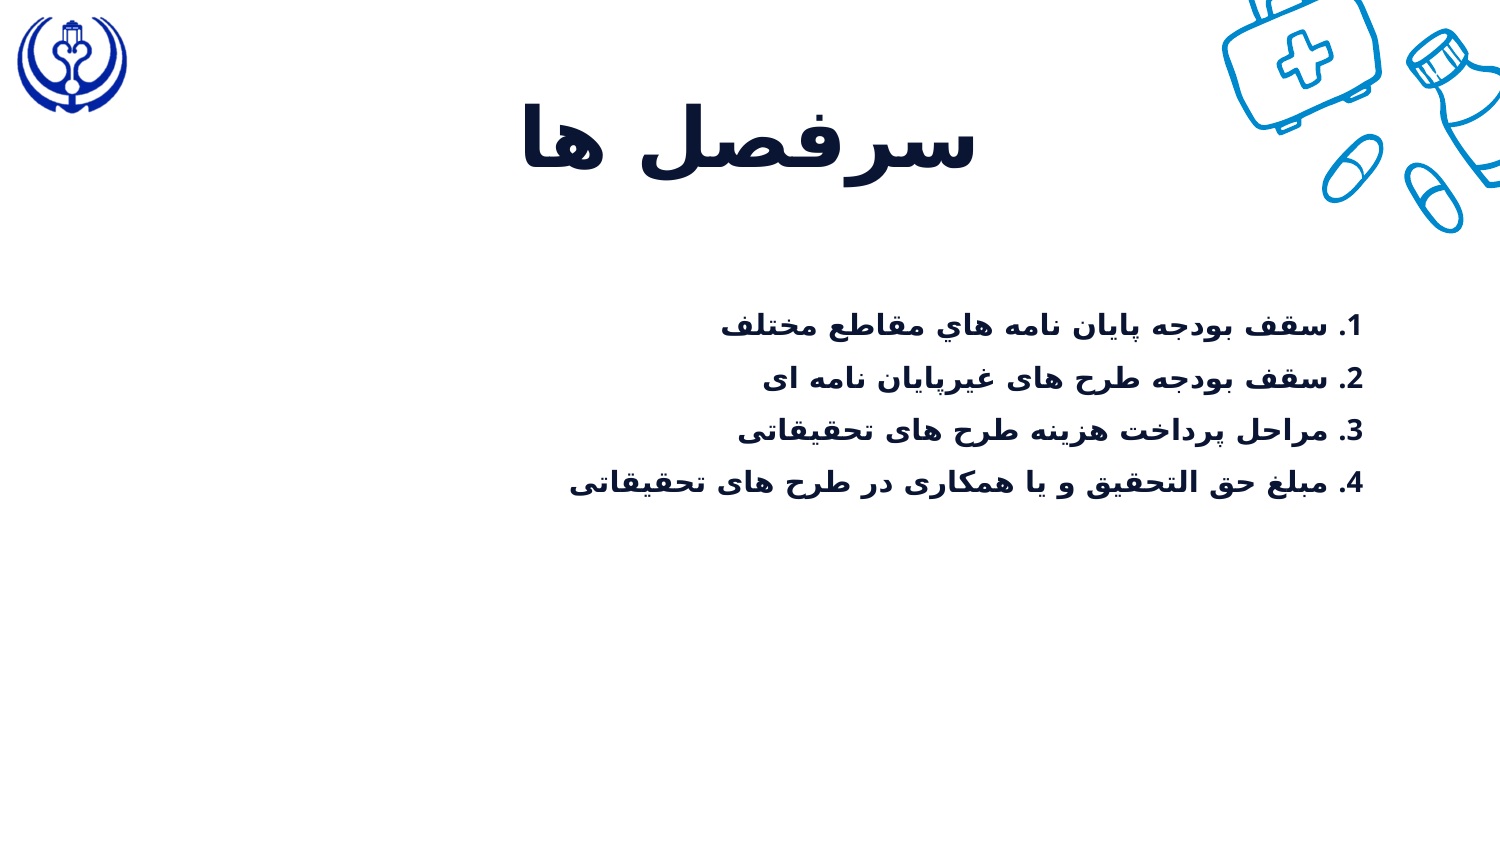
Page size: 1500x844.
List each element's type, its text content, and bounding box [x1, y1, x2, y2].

subtitle سقف بودجه پايان نامه هاي مقاطع مختلف سقف بودجه طرح های غیرپايان نامه ای مراحل پرداخت هزینه طرح های تحقیقاتی مبلغ حق التحقیق و یا همکاری در طرح های تحقیقاتی [118, 204, 1382, 756]
picture [0, 0, 181, 125]
title سرفصل ها [118, 69, 1382, 175]
